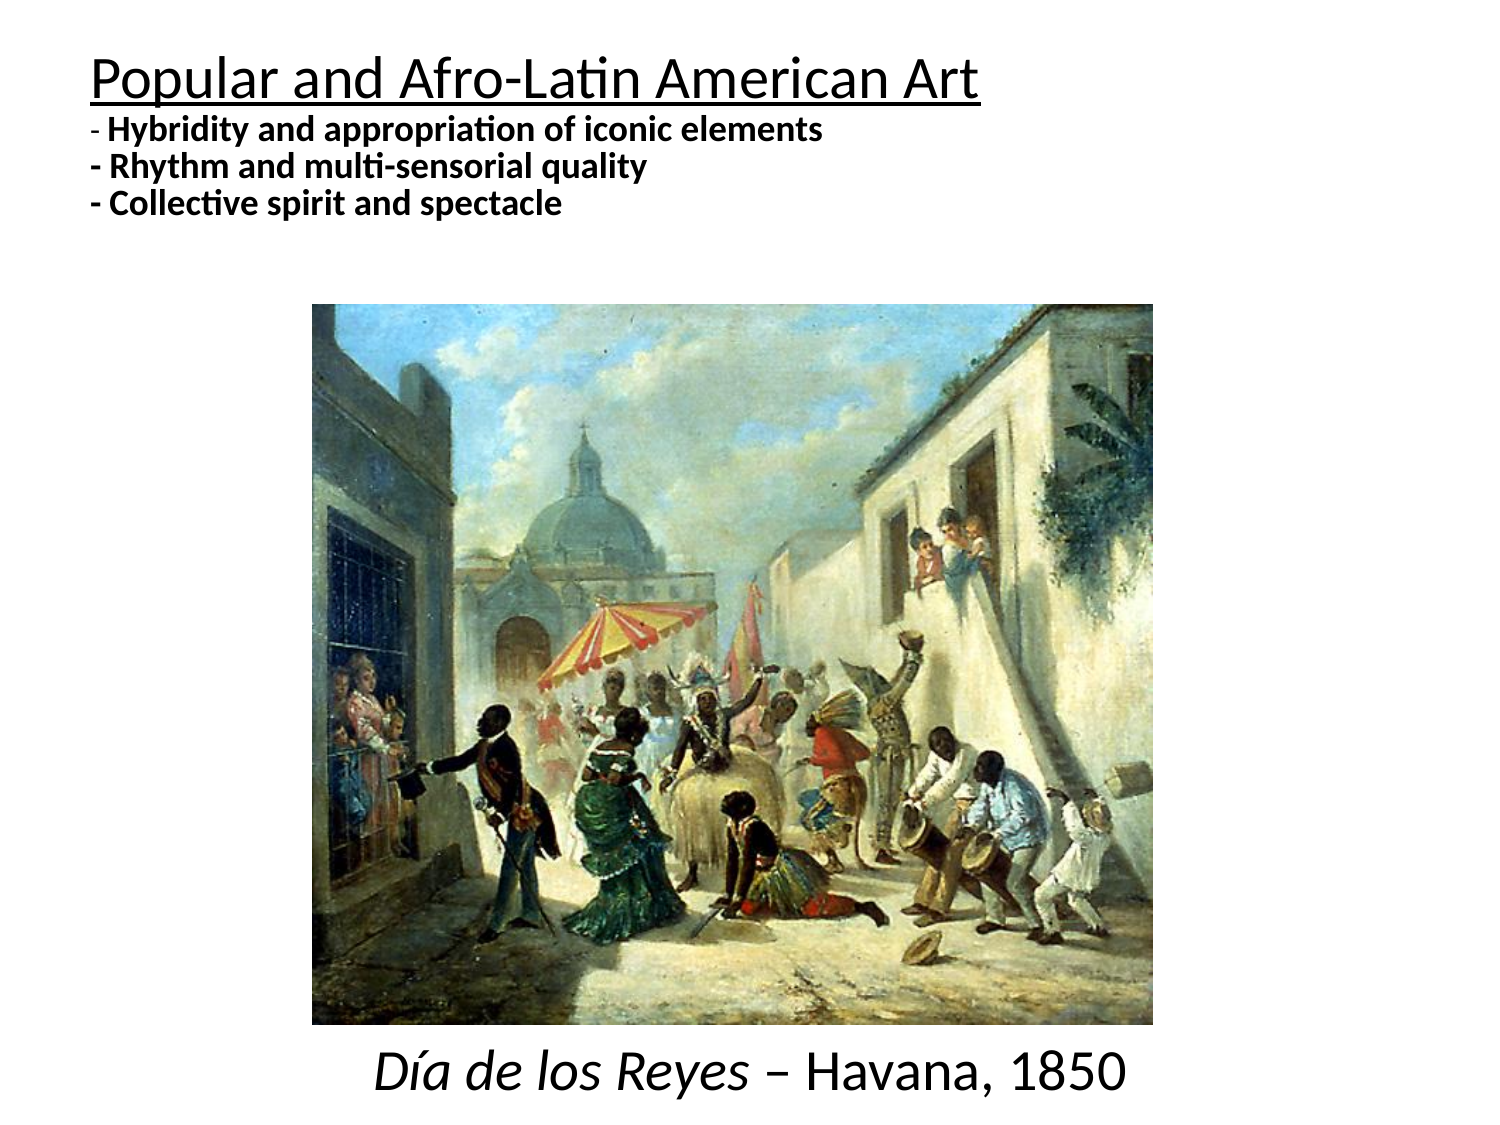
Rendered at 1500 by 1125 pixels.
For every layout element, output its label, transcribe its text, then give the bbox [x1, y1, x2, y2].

title Popular and Afro-Latin American Art - Hybridity and appropriation of iconic elements - Rhythm and multi-sensorial quality - Collective spirit and spectacle [75, 45, 1425, 233]
text_box Día de los Reyes – Havana, 1850 [0, 1025, 1500, 1110]
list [312, 304, 1153, 1026]
